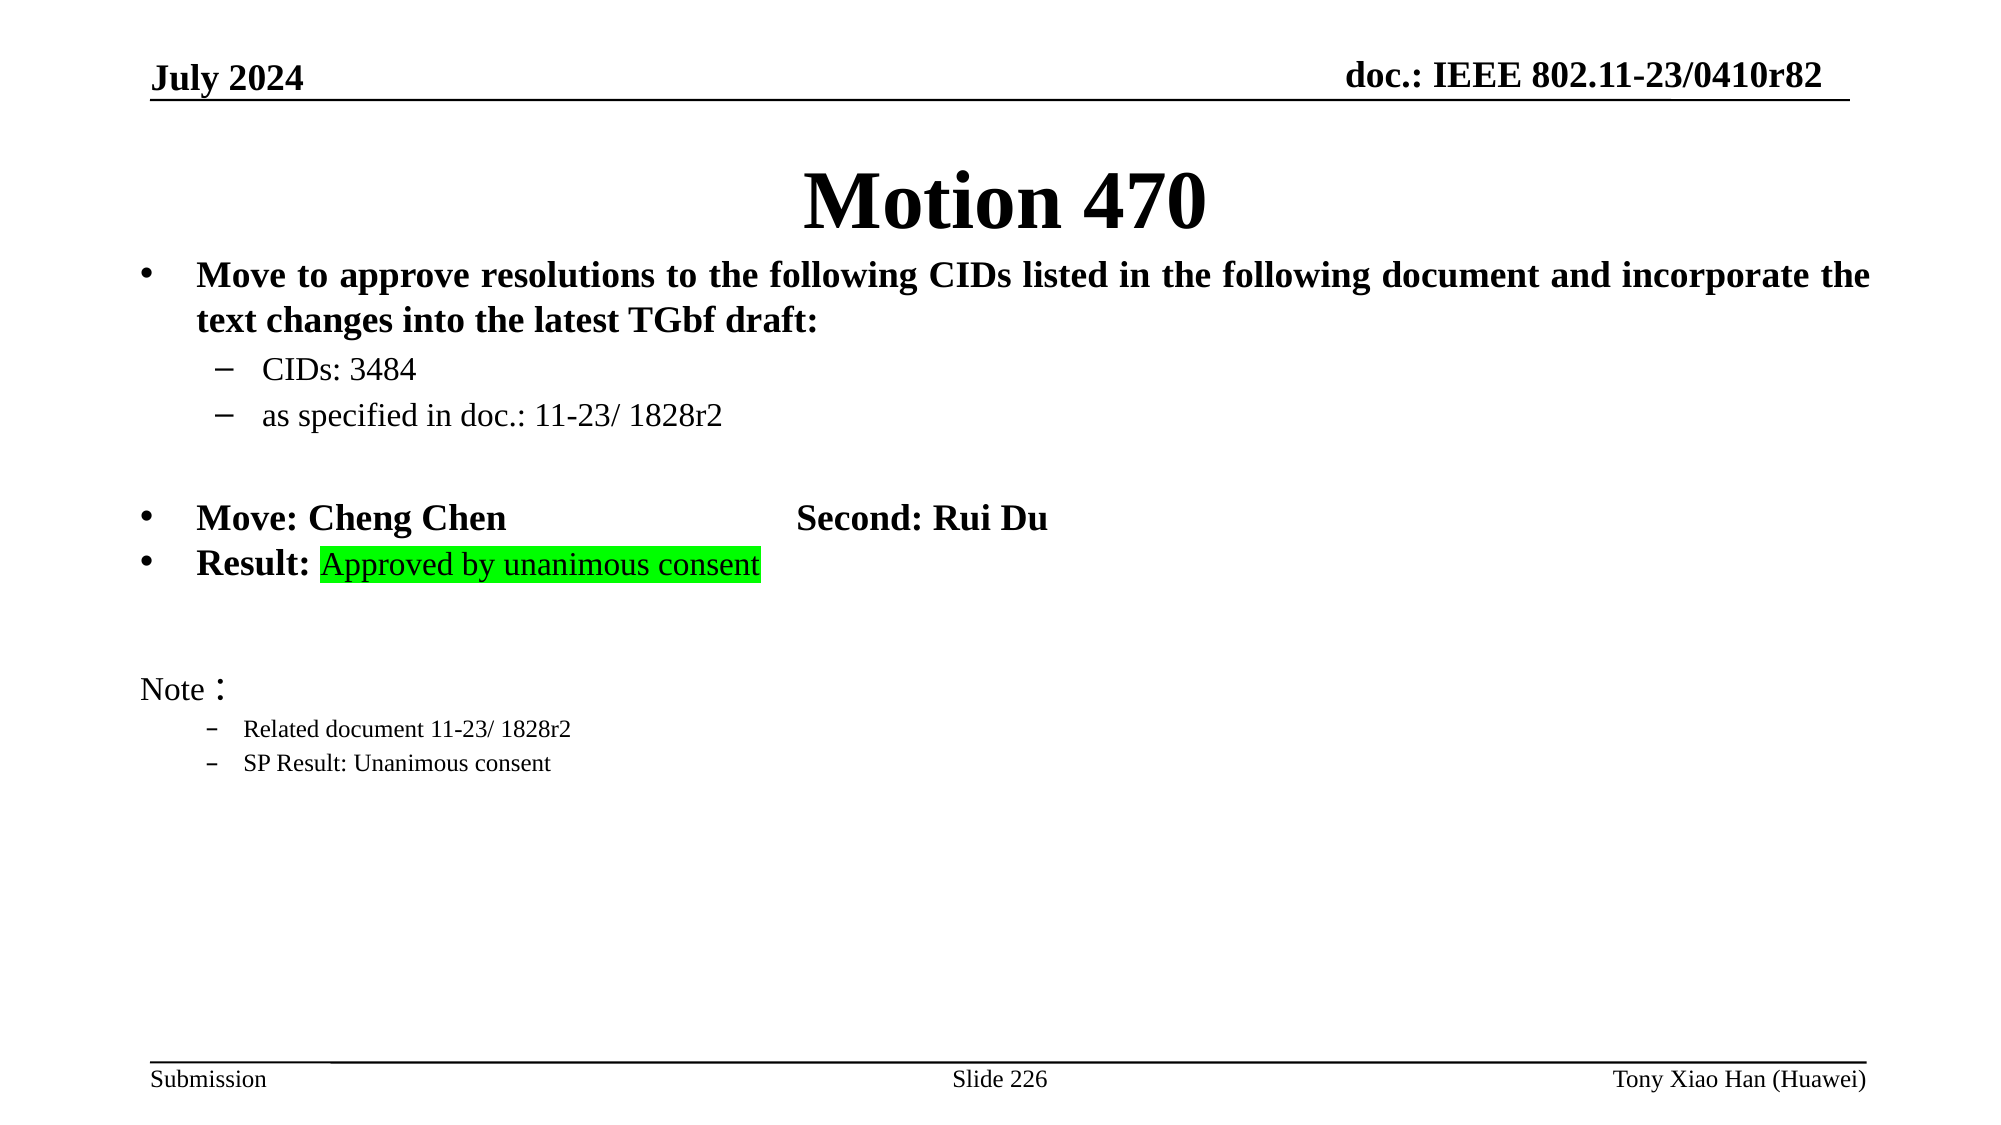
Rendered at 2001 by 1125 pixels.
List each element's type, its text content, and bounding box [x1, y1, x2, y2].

text_box Move to approve resolutions to the following CIDs listed in the following document and incorporate the text changes into the latest TGbf draft: CIDs: 3484 as specified in doc.: 11-23/ 1828r2 Move: Cheng Chen Second: Rui Du Result: Approved by unanimous consent Note： Related document 11-23/ 1828r2 SP Result: Unanimous consent [125, 212, 1888, 988]
text_box Motion 470 [368, 137, 1644, 212]
